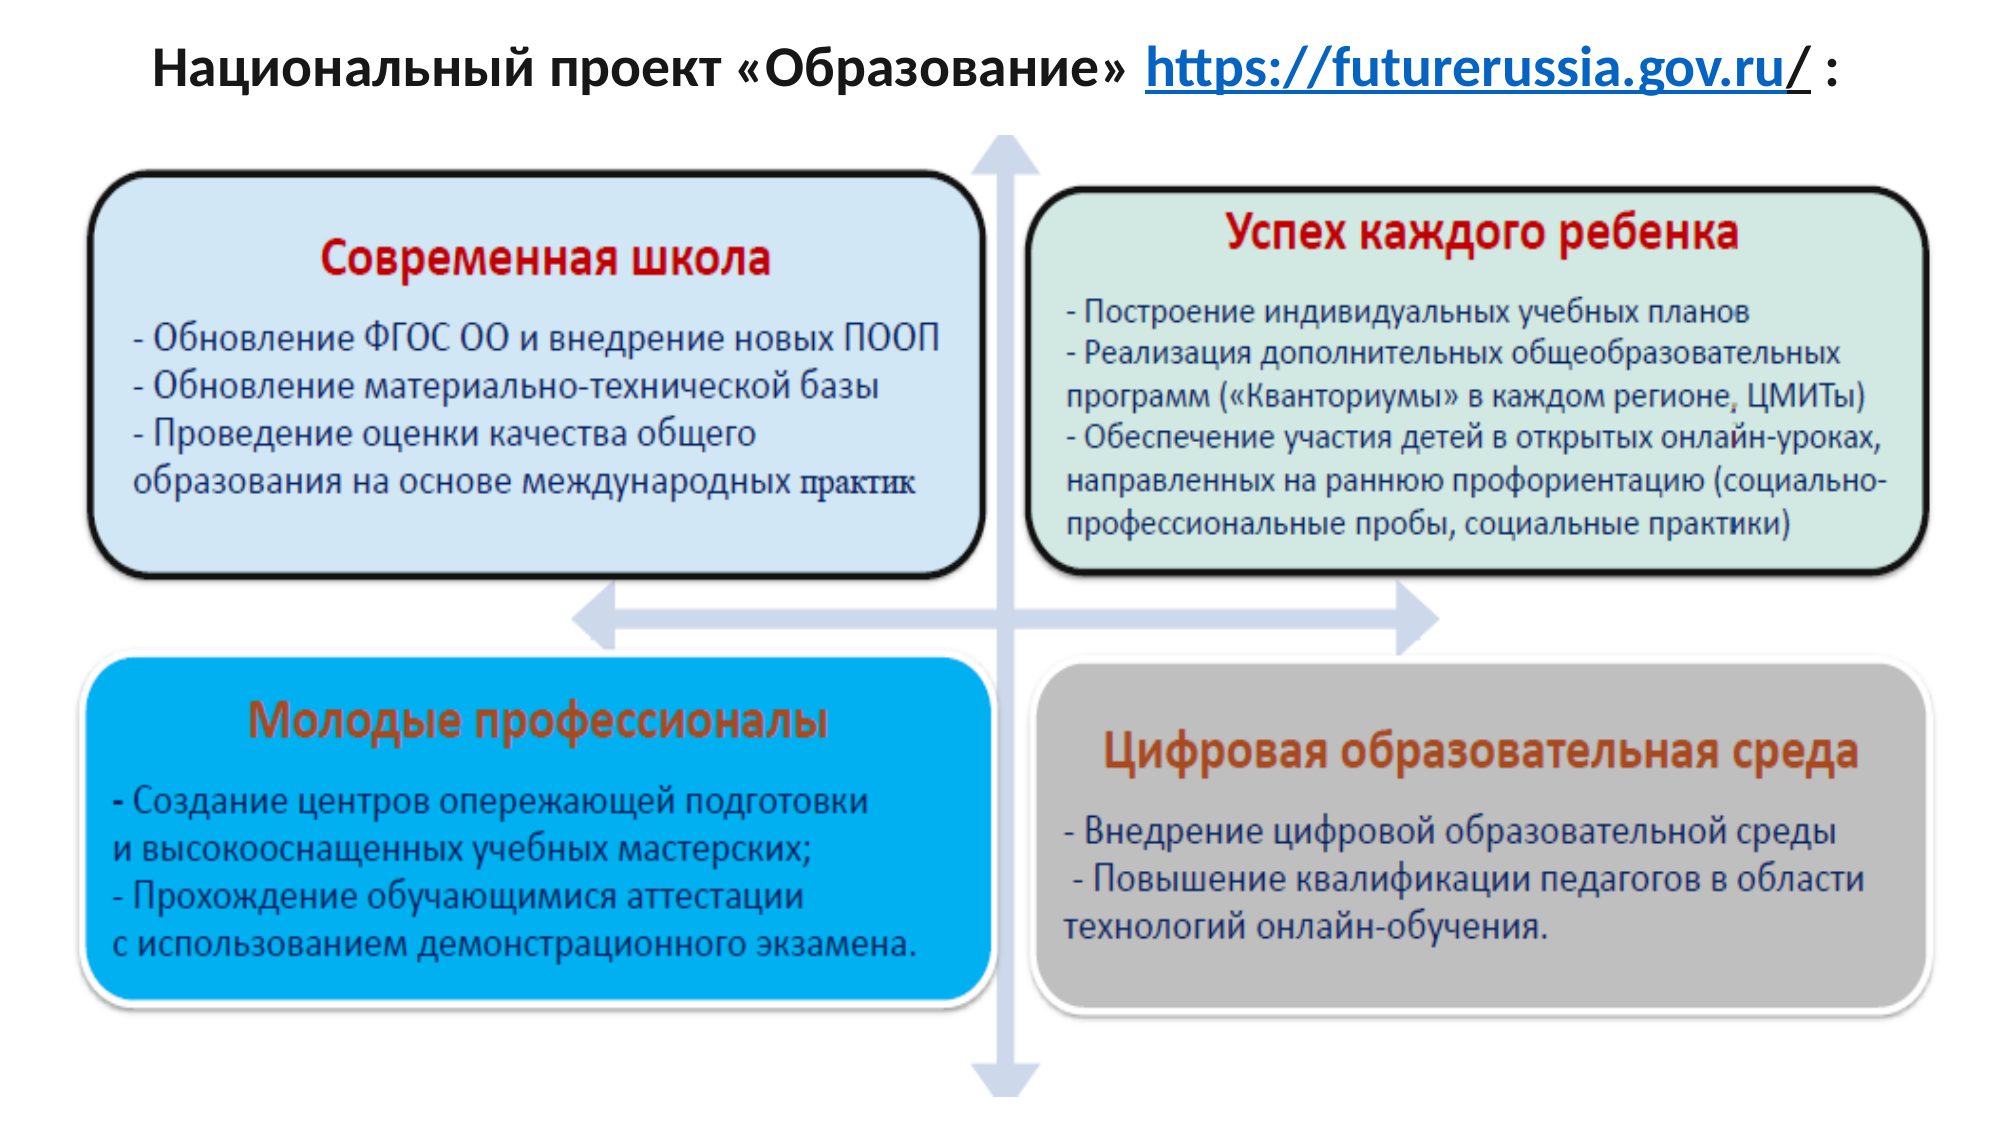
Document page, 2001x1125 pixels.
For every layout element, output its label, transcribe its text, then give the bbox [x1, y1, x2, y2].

title Национальный проект «Образование» https://futurerussia.gov.ru/ : [137, 0, 1863, 135]
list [57, 135, 1947, 1097]
